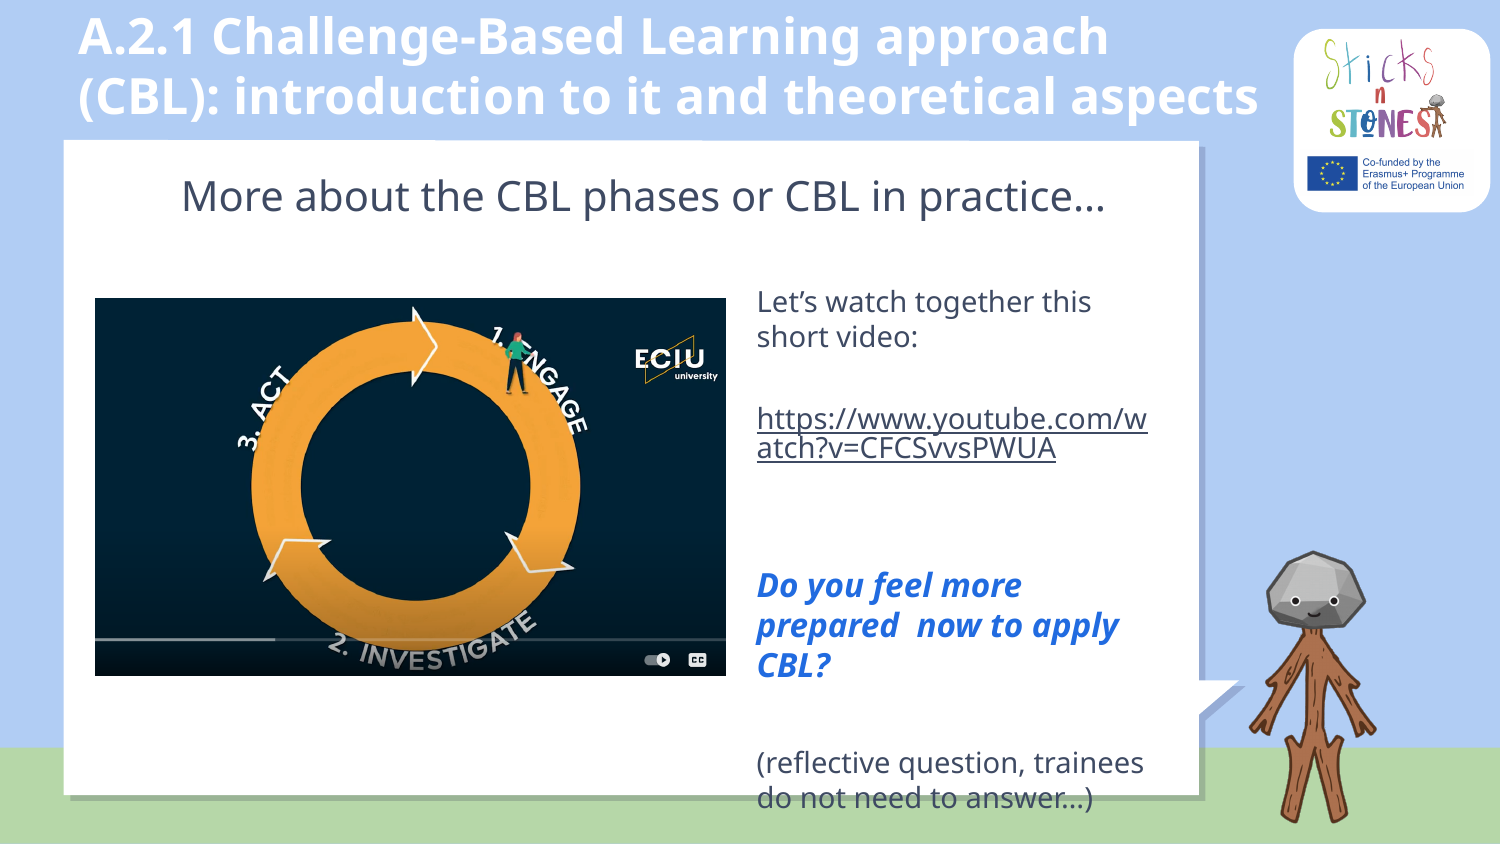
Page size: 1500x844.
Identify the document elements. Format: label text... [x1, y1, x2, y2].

picture [94, 297, 726, 677]
picture [1300, 149, 1474, 196]
title A.2.1 Challenge-Based Learning approach (CBL): introduction to it and theoretical aspects [63, 0, 1276, 140]
picture [1117, 498, 1500, 844]
text_box More about the CBL phases or CBL in practice… [105, 154, 1176, 254]
list Let’s watch together this short video: https://www.youtube.com/watch?v=CFCSvvsPWUA Do you feel more prepared now to apply CBL? (reflective question, trainees do not need to answer…) [735, 268, 1176, 785]
picture [1323, 38, 1448, 139]
